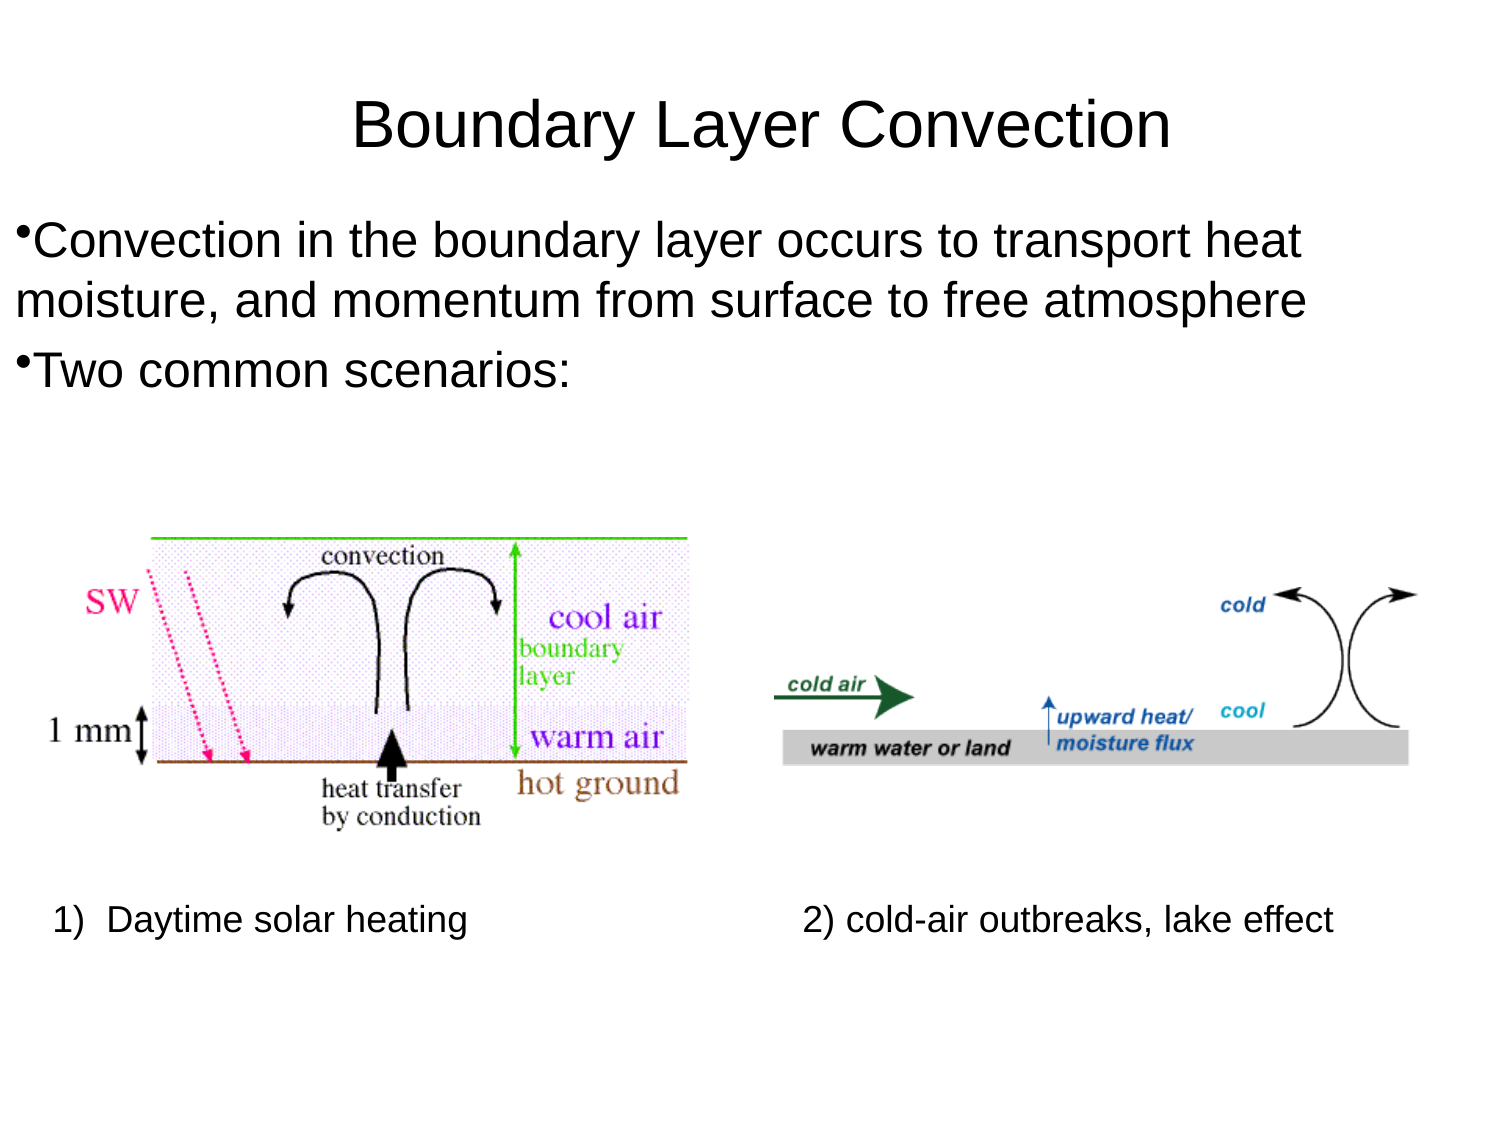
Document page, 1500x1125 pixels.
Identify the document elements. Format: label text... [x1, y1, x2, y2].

title Boundary Layer Convection [124, 0, 1401, 199]
text_box 1) Daytime solar heating 2) cold-air outbreaks, lake effect [37, 887, 1425, 948]
picture [37, 537, 698, 834]
subtitle Convection in the boundary layer occurs to transport heat moisture, and momentum from surface to free atmosphere Two common scenarios: [0, 199, 1500, 426]
picture [774, 587, 1418, 766]
